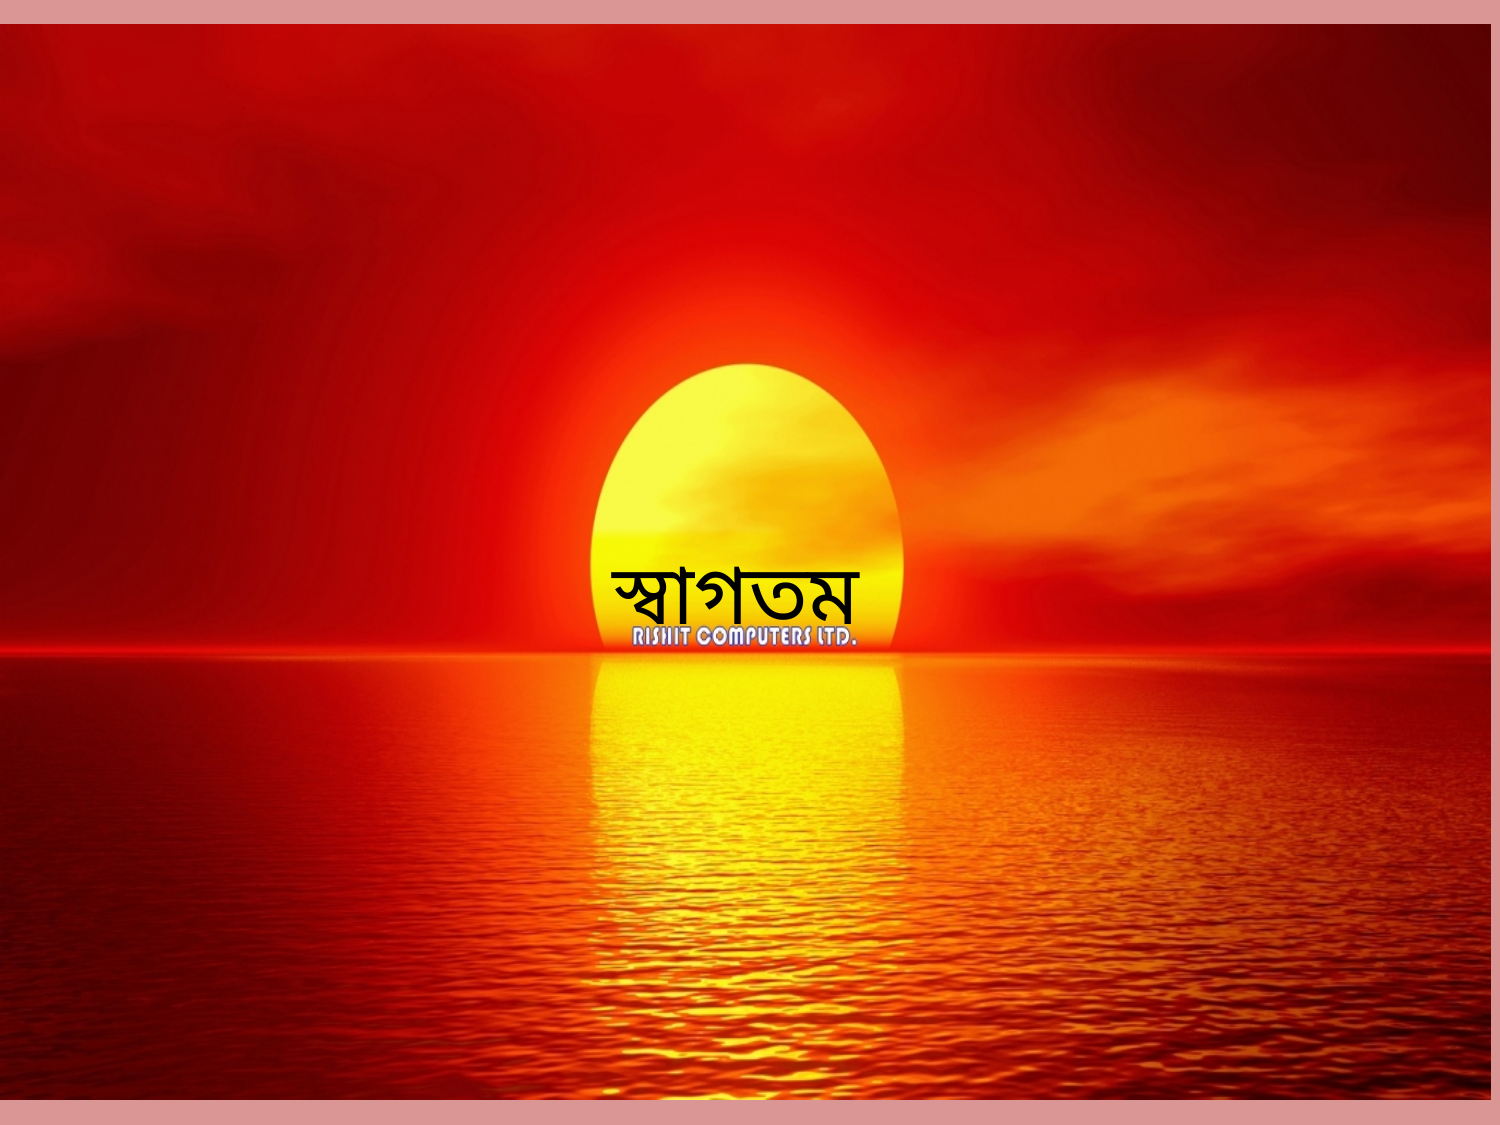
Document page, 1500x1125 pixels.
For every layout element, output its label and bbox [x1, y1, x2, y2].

list [0, 24, 1491, 1101]
